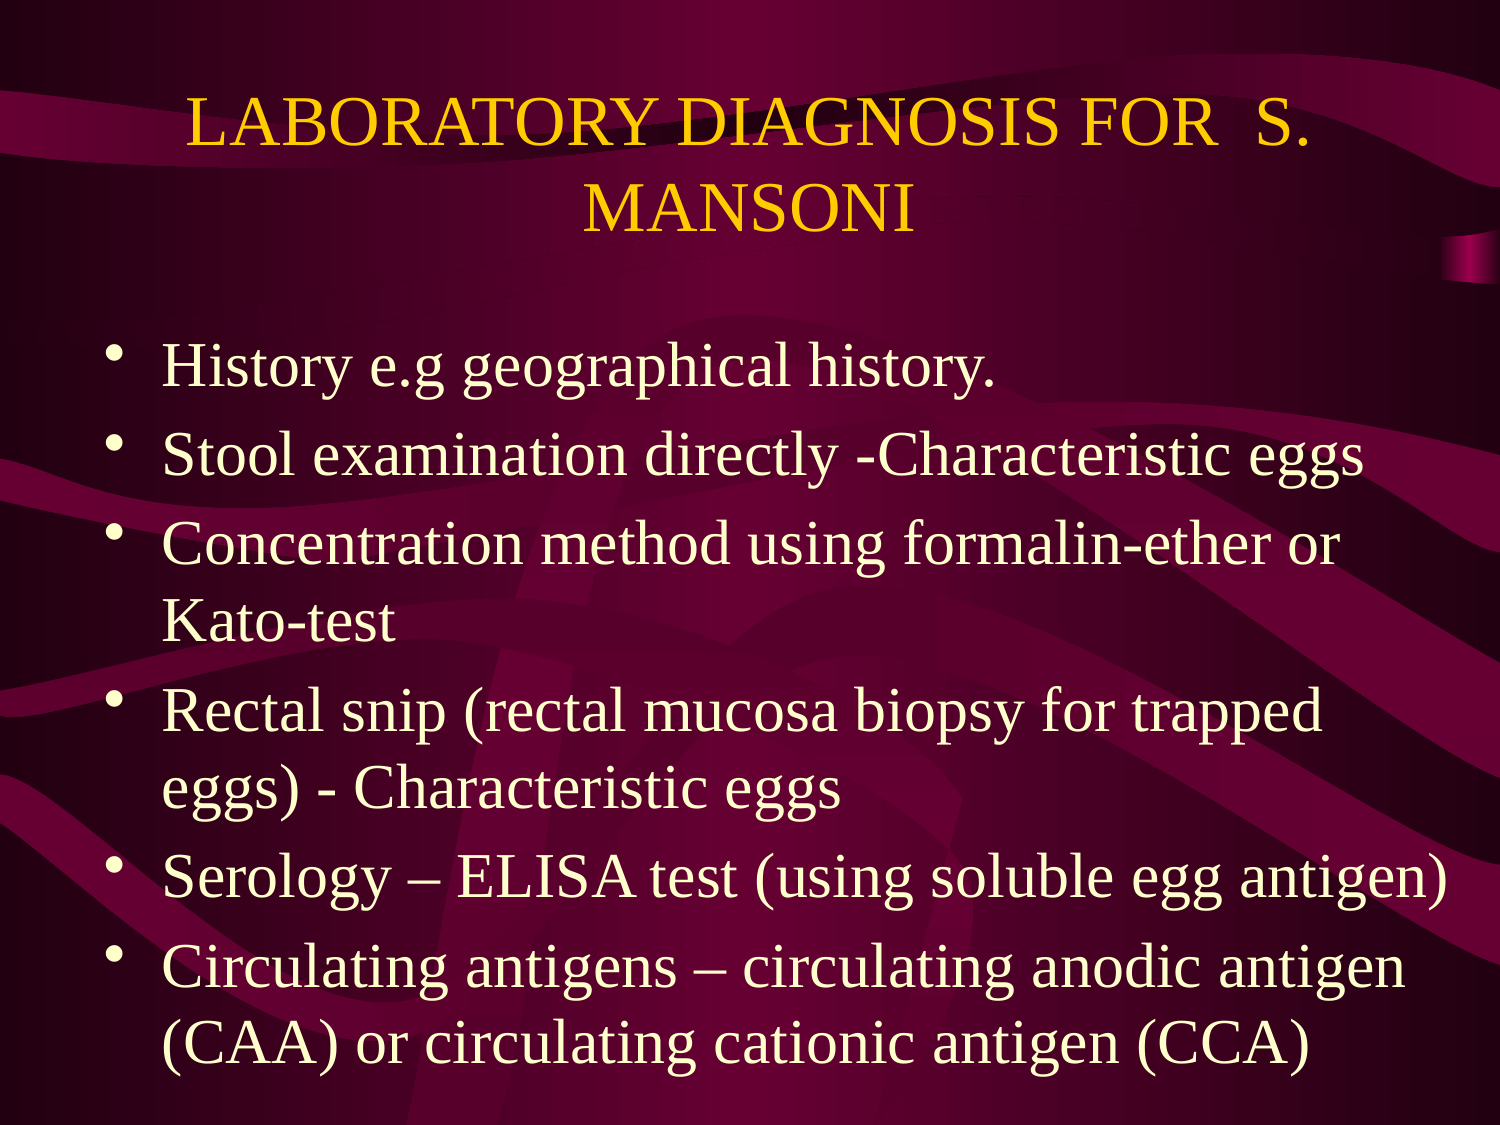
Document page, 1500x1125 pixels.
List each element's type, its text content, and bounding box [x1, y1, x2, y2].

list History e.g geographical history. Stool examination directly -Characteristic eggs Concentration method using formalin-ether or Kato-test Rectal snip (rectal mucosa biopsy for trapped eggs) - Characteristic eggs Serology – ELISA test (using soluble egg antigen) Circulating antigens – circulating anodic antigen (CAA) or circulating cationic antigen (CCA) [88, 314, 1483, 1094]
title LABORATORY DIAGNOSIS FOR S. MANSONI [112, 66, 1388, 254]
